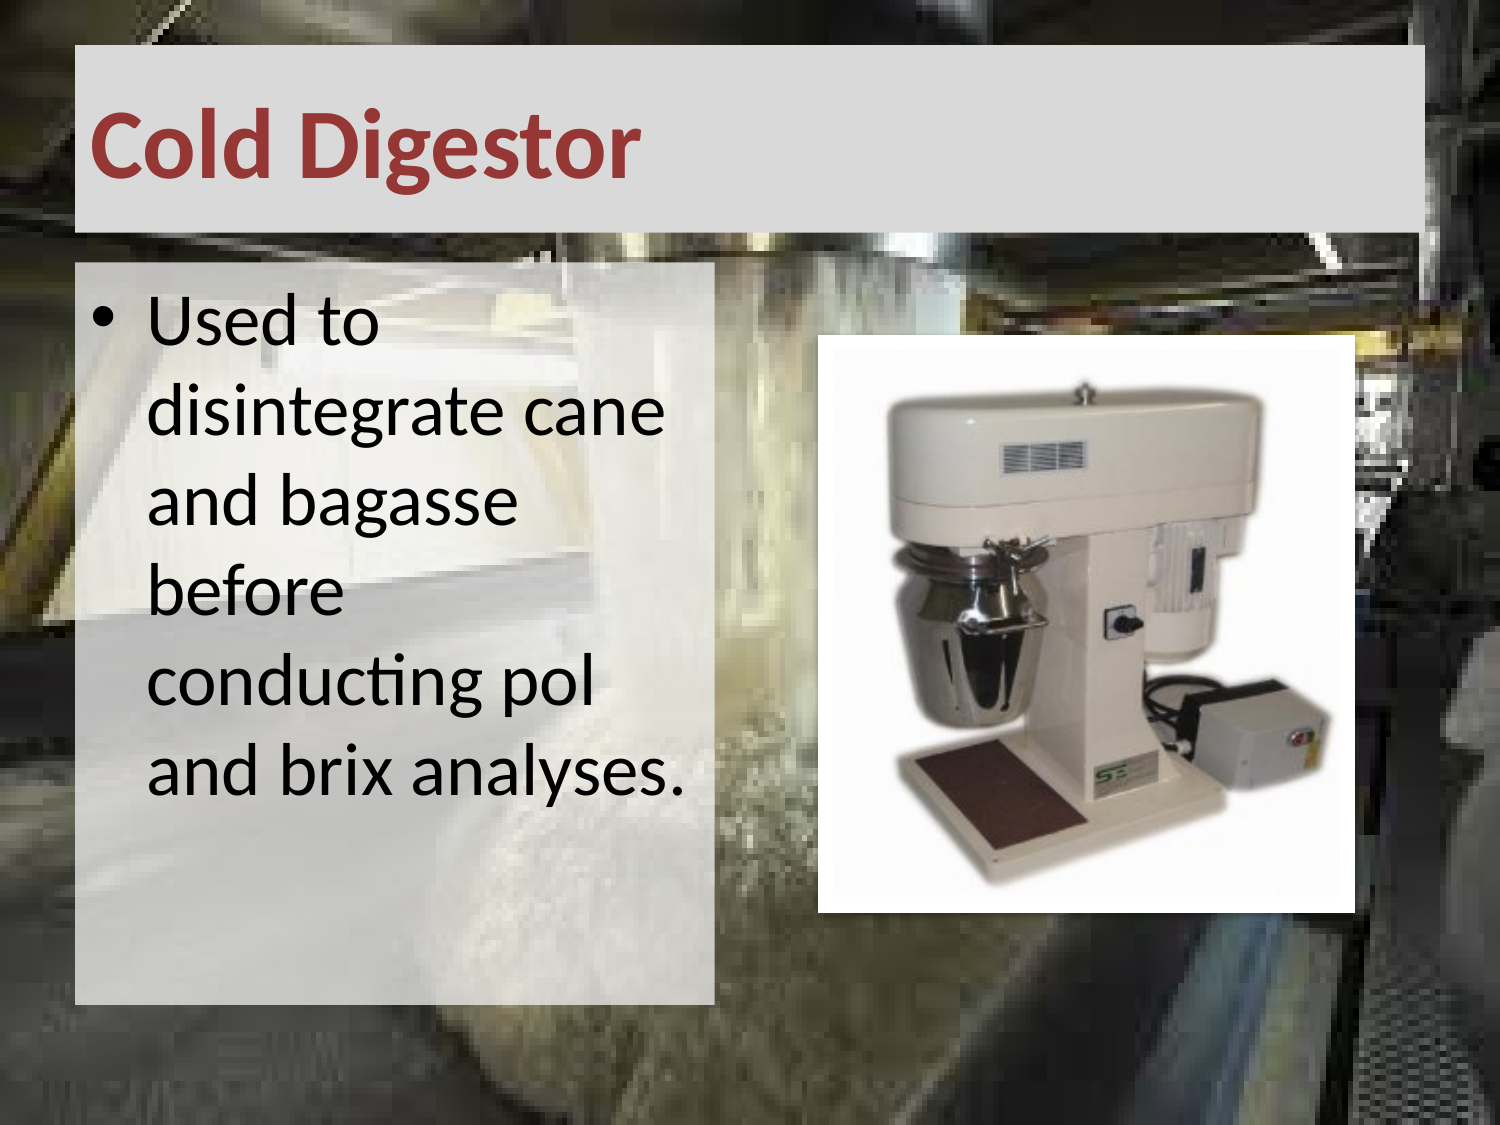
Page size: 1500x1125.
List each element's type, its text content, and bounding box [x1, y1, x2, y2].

picture [0, 0, 1500, 1125]
list Used to disintegrate cane and bagasse before conducting pol and brix analyses. [75, 262, 715, 1005]
title Cold Digestor [75, 45, 1425, 233]
